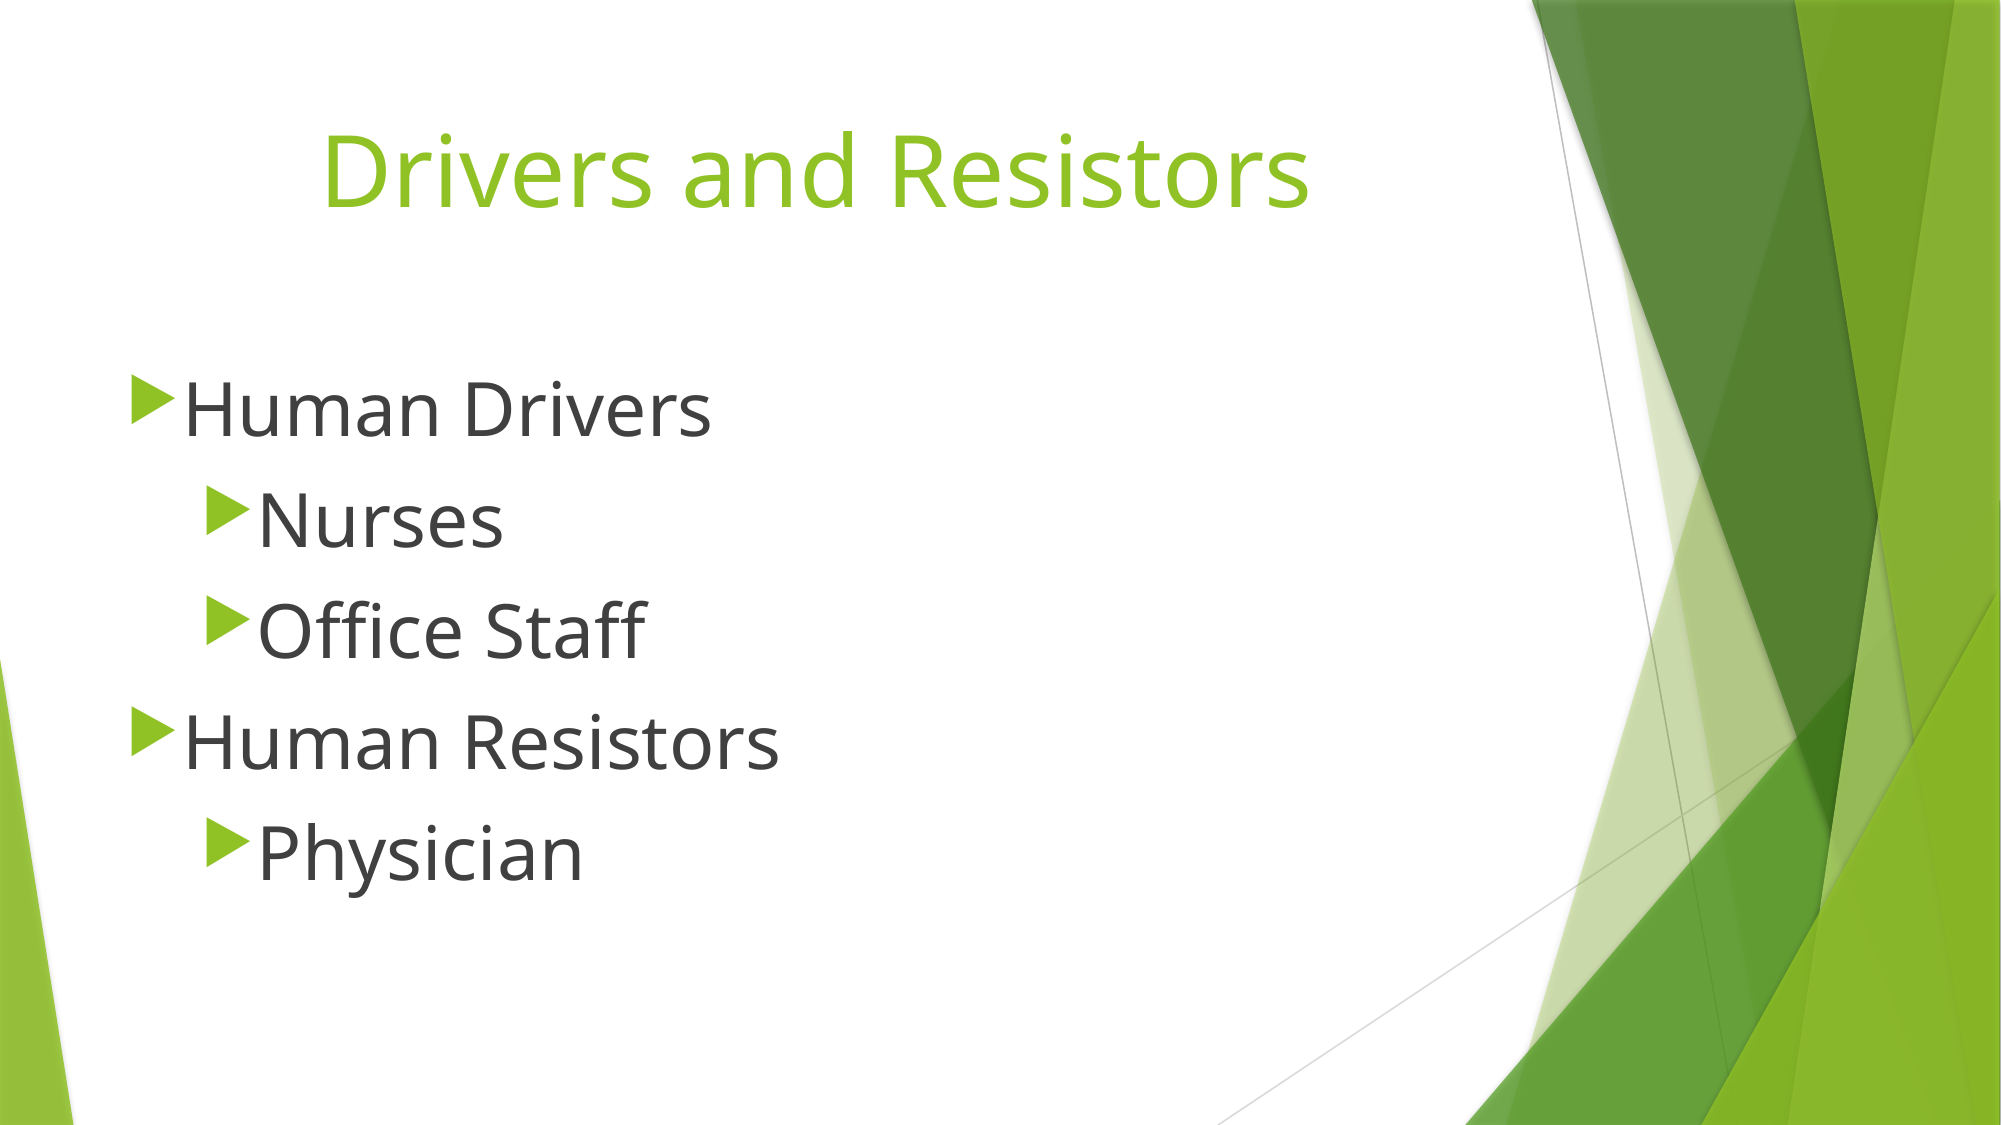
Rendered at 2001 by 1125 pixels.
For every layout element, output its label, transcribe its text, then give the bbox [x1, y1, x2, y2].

title Drivers and Resistors [111, 99, 1522, 317]
list Human Drivers Nurses Office Staff Human Resistors Physician [111, 354, 1522, 992]
